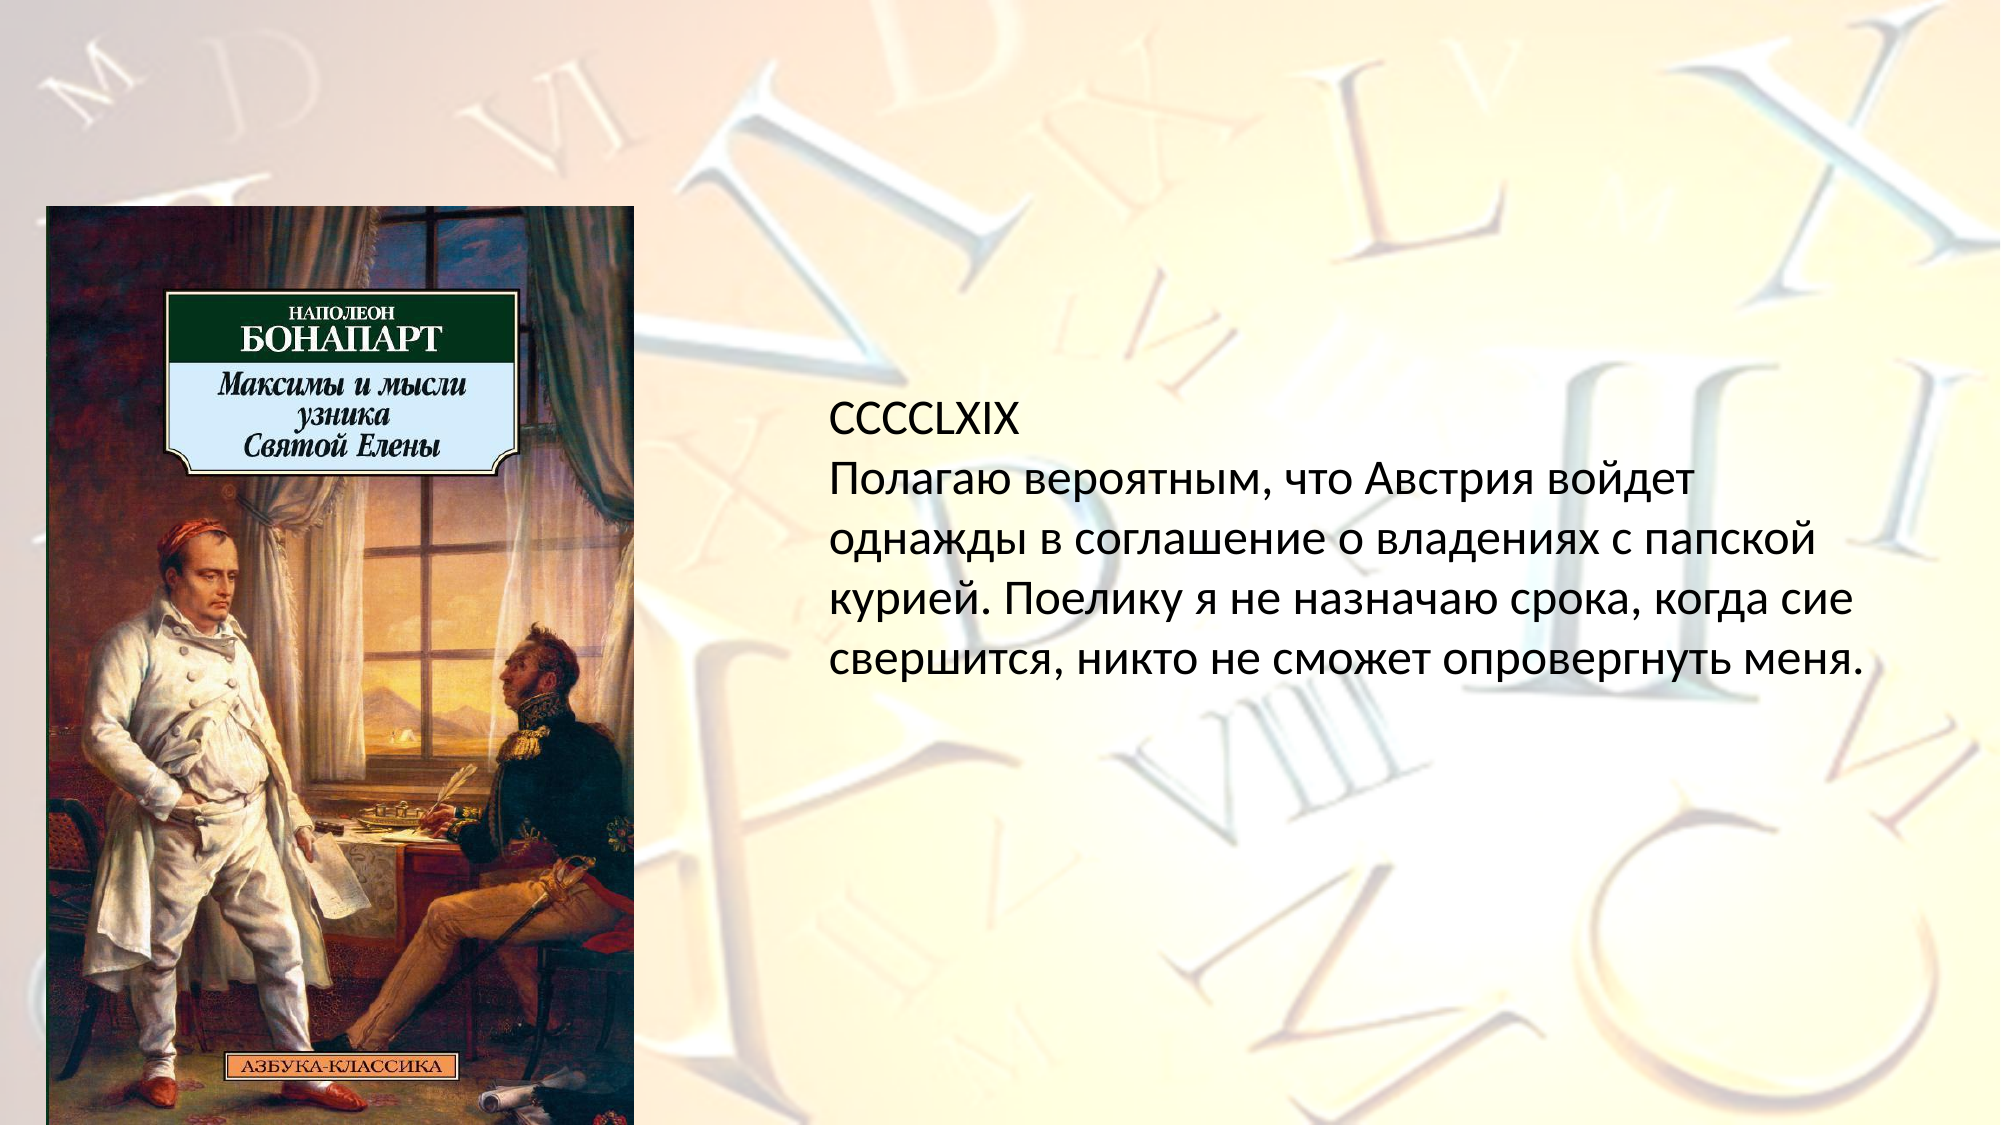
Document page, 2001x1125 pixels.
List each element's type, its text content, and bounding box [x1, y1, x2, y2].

picture [0, 0, 2001, 1125]
text_box ССССLXIX Полагаю вероятным, что Австрия войдет однажды в соглашение о владениях с папской курией. Поелику я не назначаю срока, когда сие свершится, никто не сможет опровергнуть меня. [813, 377, 1909, 692]
